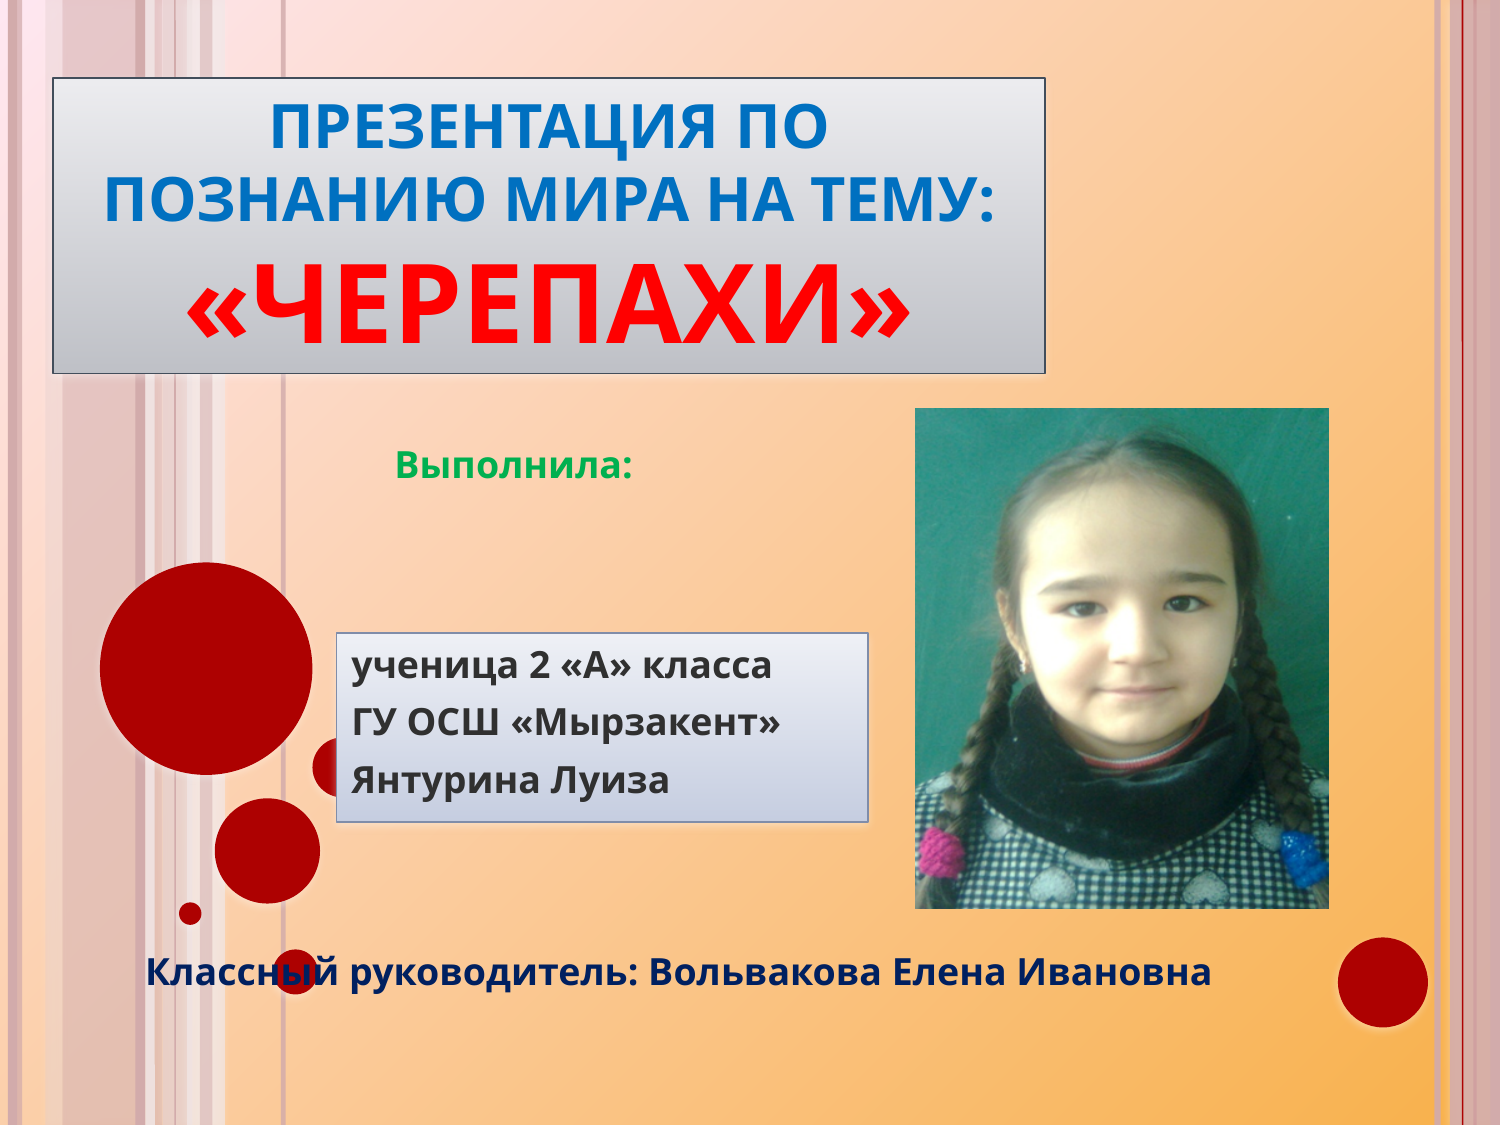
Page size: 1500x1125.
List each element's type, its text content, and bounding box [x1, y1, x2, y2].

subtitle ученица 2 «А» класса ГУ ОСШ «Мырзакент» Янтурина Луиза [336, 632, 869, 823]
picture [914, 408, 1330, 910]
title Презентация по познанию мира на тему: «Черепахи» [52, 77, 1046, 374]
text_box Выполнила: [348, 433, 680, 494]
text_box Классный руководитель: Вольвакова Елена Ивановна [76, 940, 1282, 1001]
